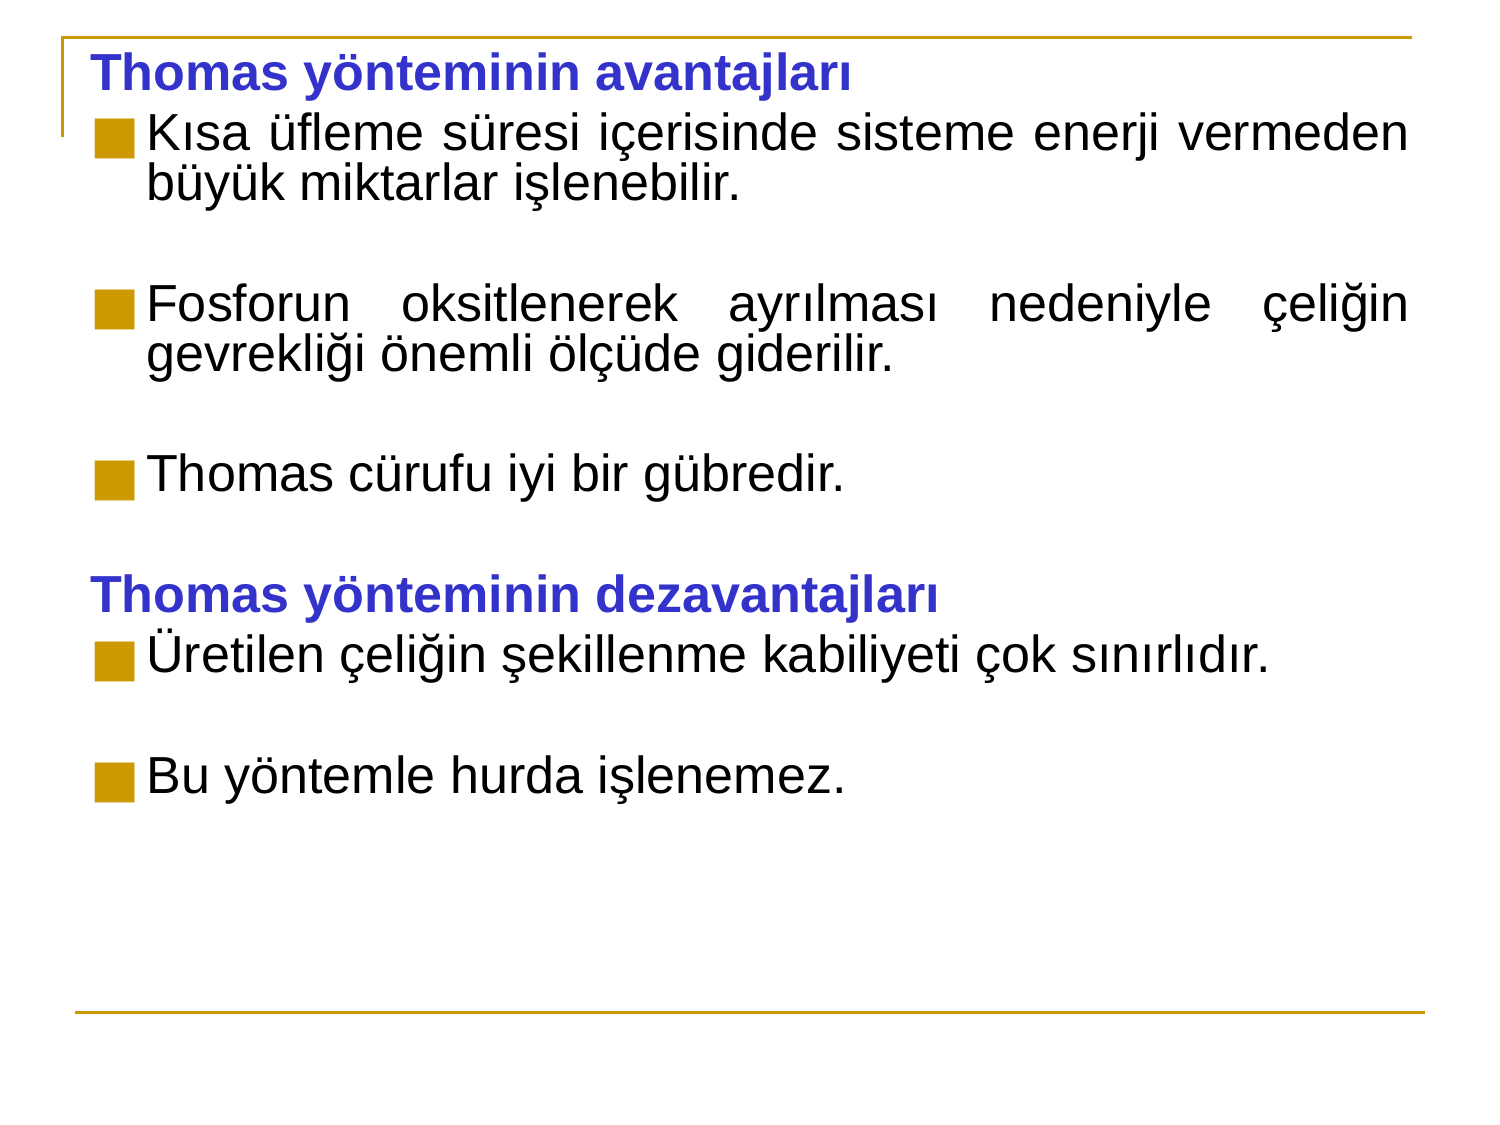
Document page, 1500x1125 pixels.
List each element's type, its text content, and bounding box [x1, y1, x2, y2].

list Thomas yönteminin avantajları Kısa üfleme süresi içerisinde sisteme enerji vermeden büyük miktarlar işlenebilir. Fosforun oksitlenerek ayrılması nedeniyle çeliğin gevrekliği önemli ölçüde giderilir. Thomas cürufu iyi bir gübredir. Thomas yönteminin dezavantajları Üretilen çeliğin şekillenme kabiliyeti çok sınırlıdır. Bu yöntemle hurda işlenemez. [75, 42, 1425, 1035]
